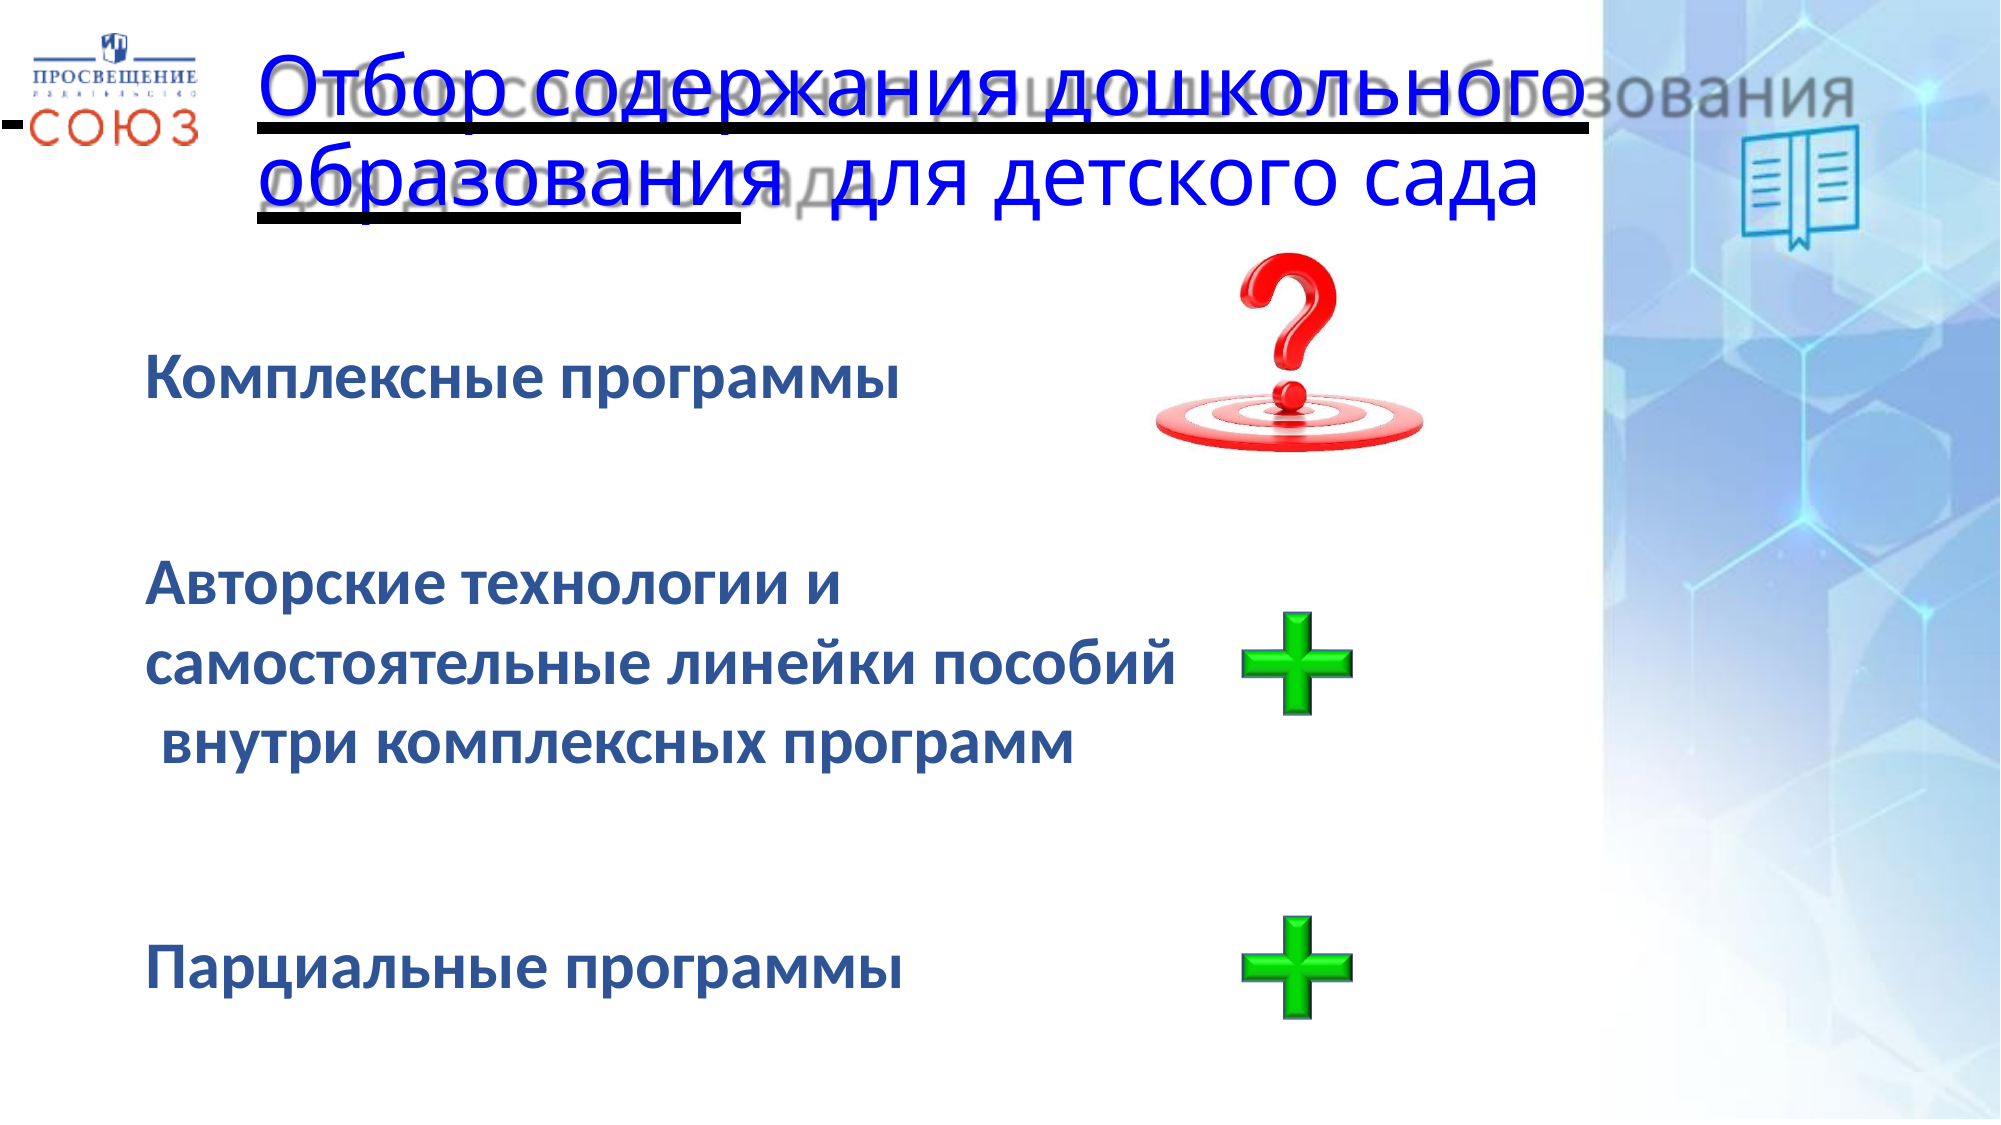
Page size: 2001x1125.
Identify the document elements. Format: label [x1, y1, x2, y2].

text_box [1128, 234, 1443, 1021]
text_box [0, 0, 2000, 1119]
